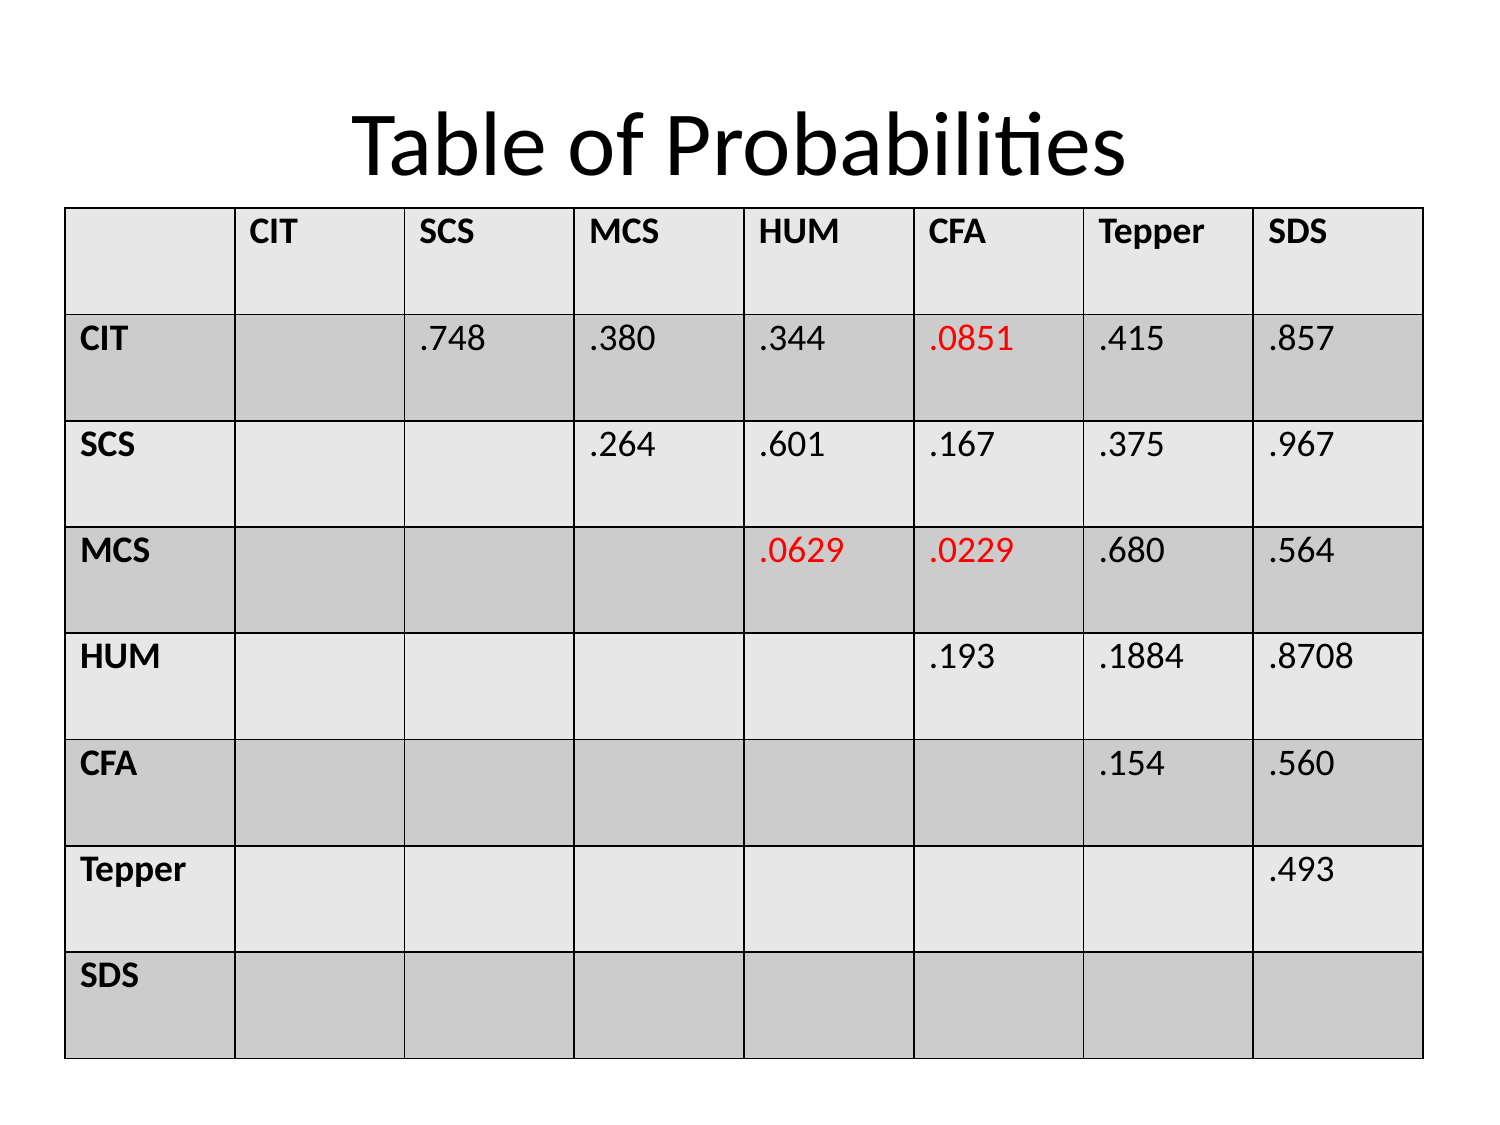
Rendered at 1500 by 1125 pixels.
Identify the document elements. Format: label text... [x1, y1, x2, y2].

table_cell MCS [66, 528, 234, 632]
table_cell .375 [1084, 422, 1252, 526]
table_cell SDS [66, 953, 234, 1058]
table_header SDS [1254, 209, 1422, 314]
table_cell .167 [915, 422, 1083, 526]
table_cell [236, 847, 404, 951]
table_cell .967 [1254, 422, 1422, 526]
table_cell [236, 953, 404, 1058]
table_cell .1884 [1084, 634, 1252, 739]
table_cell [915, 953, 1083, 1058]
table_cell Tepper [66, 847, 234, 951]
table_cell .560 [1254, 740, 1422, 845]
table_cell .344 [745, 315, 913, 420]
table_cell .0229 [915, 528, 1083, 632]
table_cell [1084, 847, 1252, 951]
table_header CIT [236, 209, 404, 314]
table_header [66, 209, 234, 314]
table_cell HUM [66, 634, 234, 739]
table_cell .601 [745, 422, 913, 526]
table_cell .493 [1254, 847, 1422, 951]
table_cell [405, 528, 573, 632]
table_cell [405, 740, 573, 845]
table_cell [575, 740, 743, 845]
table_cell .0851 [915, 315, 1083, 420]
table_cell .154 [1084, 740, 1252, 845]
table_cell [405, 847, 573, 951]
table_cell [405, 422, 573, 526]
table_cell [575, 847, 743, 951]
table_cell [745, 634, 913, 739]
table_cell [575, 634, 743, 739]
table_cell [236, 740, 404, 845]
table_cell .748 [405, 315, 573, 420]
table_cell [745, 847, 913, 951]
table_cell .415 [1084, 315, 1252, 420]
table_cell .380 [575, 315, 743, 420]
table_cell [1254, 953, 1422, 1058]
table_cell .193 [915, 634, 1083, 739]
table_cell .0629 [745, 528, 913, 632]
table_cell CIT [66, 315, 234, 420]
table_cell [745, 740, 913, 845]
table_cell [915, 847, 1083, 951]
table_cell [236, 634, 404, 739]
table_cell [236, 315, 404, 420]
table_cell [575, 528, 743, 632]
table_cell CFA [66, 740, 234, 845]
table_cell .264 [575, 422, 743, 526]
table_cell [575, 953, 743, 1058]
table_cell .8708 [1254, 634, 1422, 739]
table_cell [745, 953, 913, 1058]
table_cell SCS [66, 422, 234, 526]
table_header HUM [745, 209, 913, 314]
title Table of Probabilities [75, 45, 1425, 233]
table_cell [405, 634, 573, 739]
table_cell [405, 953, 573, 1058]
table_cell [915, 740, 1083, 845]
table_cell [236, 422, 404, 526]
table_header SCS [405, 209, 573, 314]
table_cell .857 [1254, 315, 1422, 420]
table_cell .680 [1084, 528, 1252, 632]
table_cell [236, 528, 404, 632]
table_cell .564 [1254, 528, 1422, 632]
table_header Tepper [1084, 209, 1252, 314]
table_header MCS [575, 209, 743, 314]
table_cell [1084, 953, 1252, 1058]
table_header CFA [915, 209, 1083, 314]
